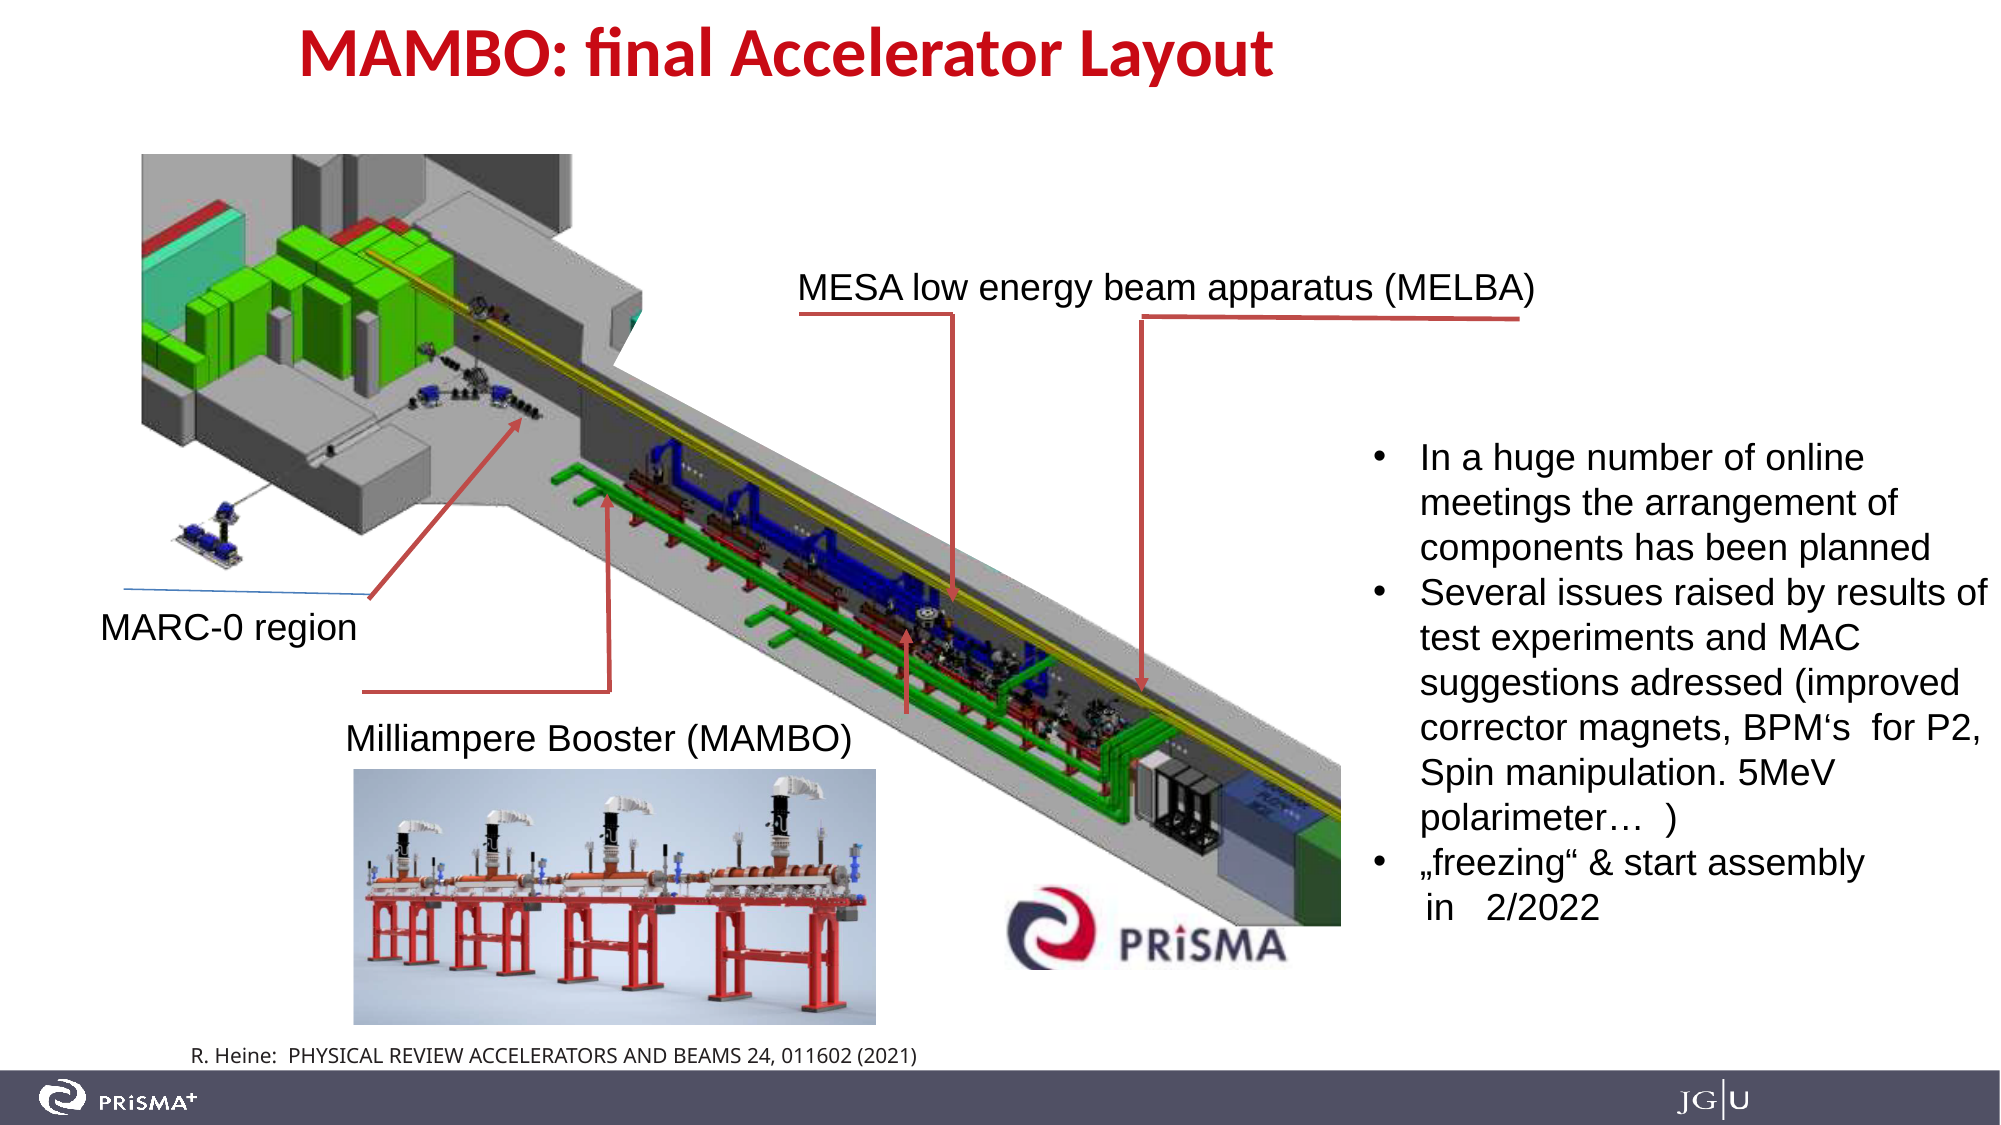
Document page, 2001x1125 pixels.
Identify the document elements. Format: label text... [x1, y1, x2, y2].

picture [330, 751, 922, 1038]
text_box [137, 154, 1342, 971]
text_box MAMBO: final Accelerator Layout [290, 0, 1296, 114]
picture [39, 1079, 197, 1115]
text_box MESA low energy beam apparatus (MELBA) [1345, 255, 1586, 316]
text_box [606, 493, 610, 691]
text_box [1141, 316, 1520, 320]
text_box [123, 588, 371, 595]
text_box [368, 417, 523, 600]
text_box R. Heine: PHYSICAL REVIEW ACCELERATORS AND BEAMS 24, 011602 (2021) [175, 1035, 1440, 1075]
text_box MARC-0 region [85, 595, 132, 656]
picture [1677, 1079, 1748, 1120]
text_box In a huge number of online meetings the arrangement of components has been planned Several issues raised by results of test experiments and MAC suggestions adressed (improved corrector magnets, BPM‘s for P2, Spin manipulation. 5MeV polarimeter… ) „freezing“ & start assembly in 2/2022 [1358, 425, 2000, 935]
